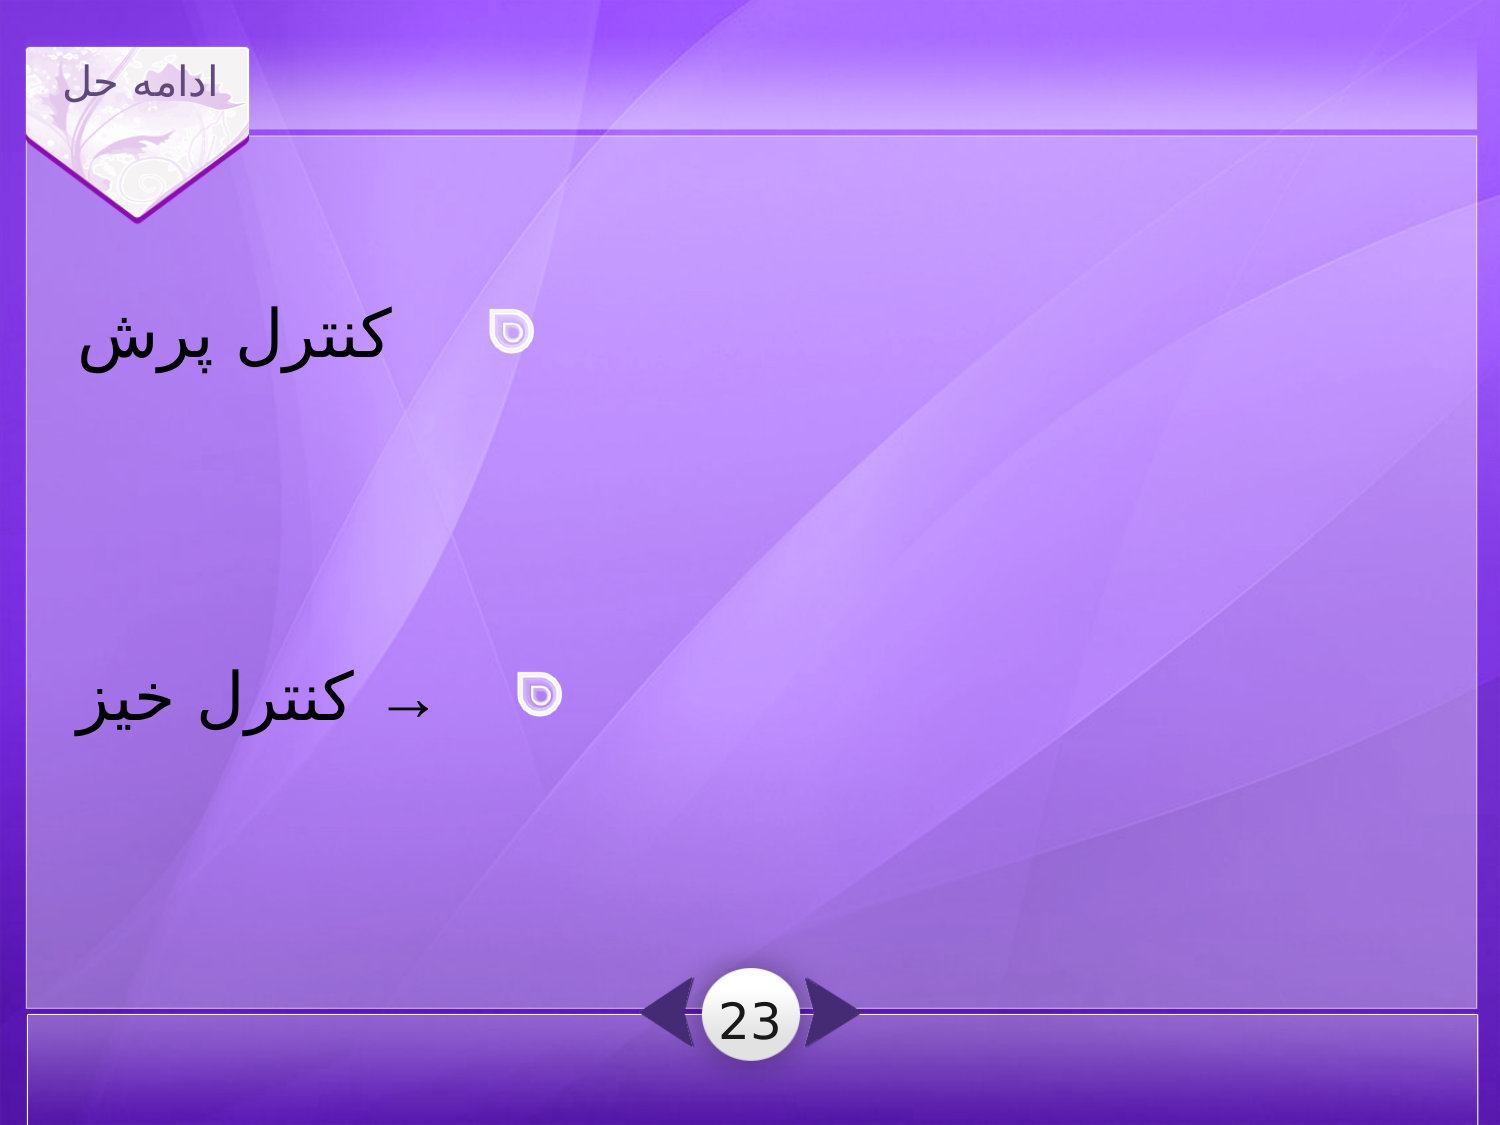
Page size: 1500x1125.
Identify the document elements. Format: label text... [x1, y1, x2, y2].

slide_number 23 [703, 984, 797, 1055]
picture [0, 0, 1500, 1125]
list ادامه حل [23, 46, 258, 129]
